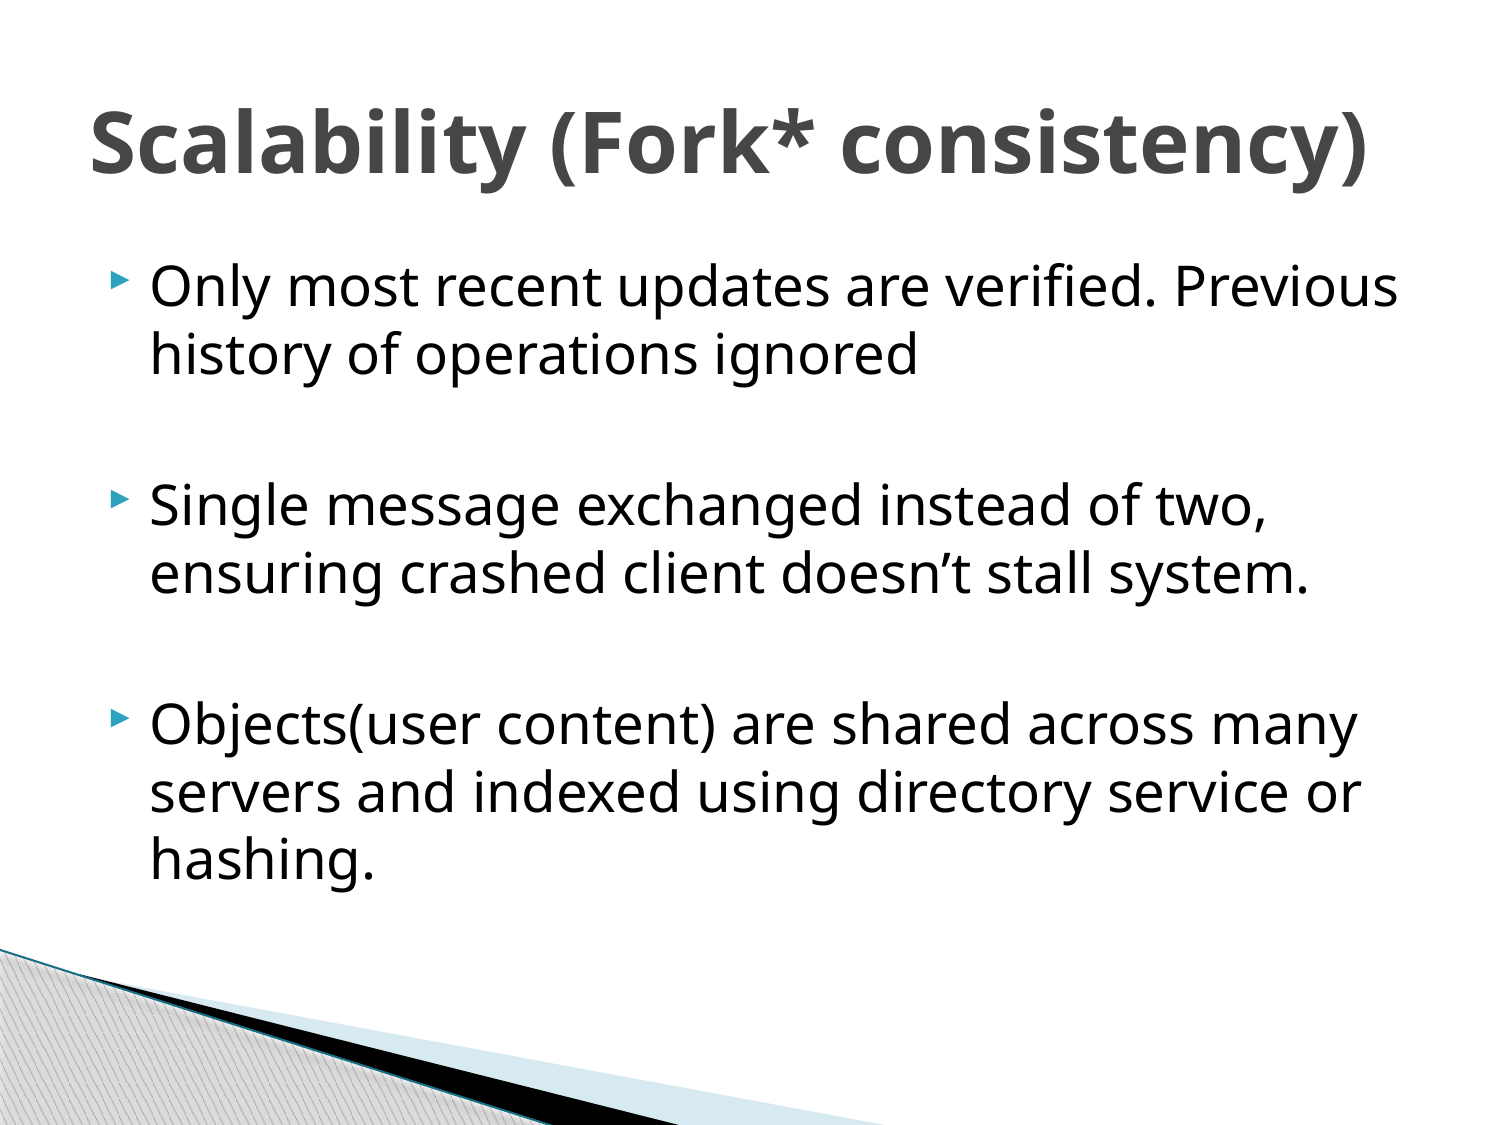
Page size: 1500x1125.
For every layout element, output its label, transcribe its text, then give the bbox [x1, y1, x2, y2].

list Only most recent updates are verified. Previous history of operations ignored Single message exchanged instead of two, ensuring crashed client doesn’t stall system. Objects(user content) are shared across many servers and indexed using directory service or hashing. [75, 243, 1425, 986]
title Scalability (Fork* consistency) [75, 45, 1425, 233]
